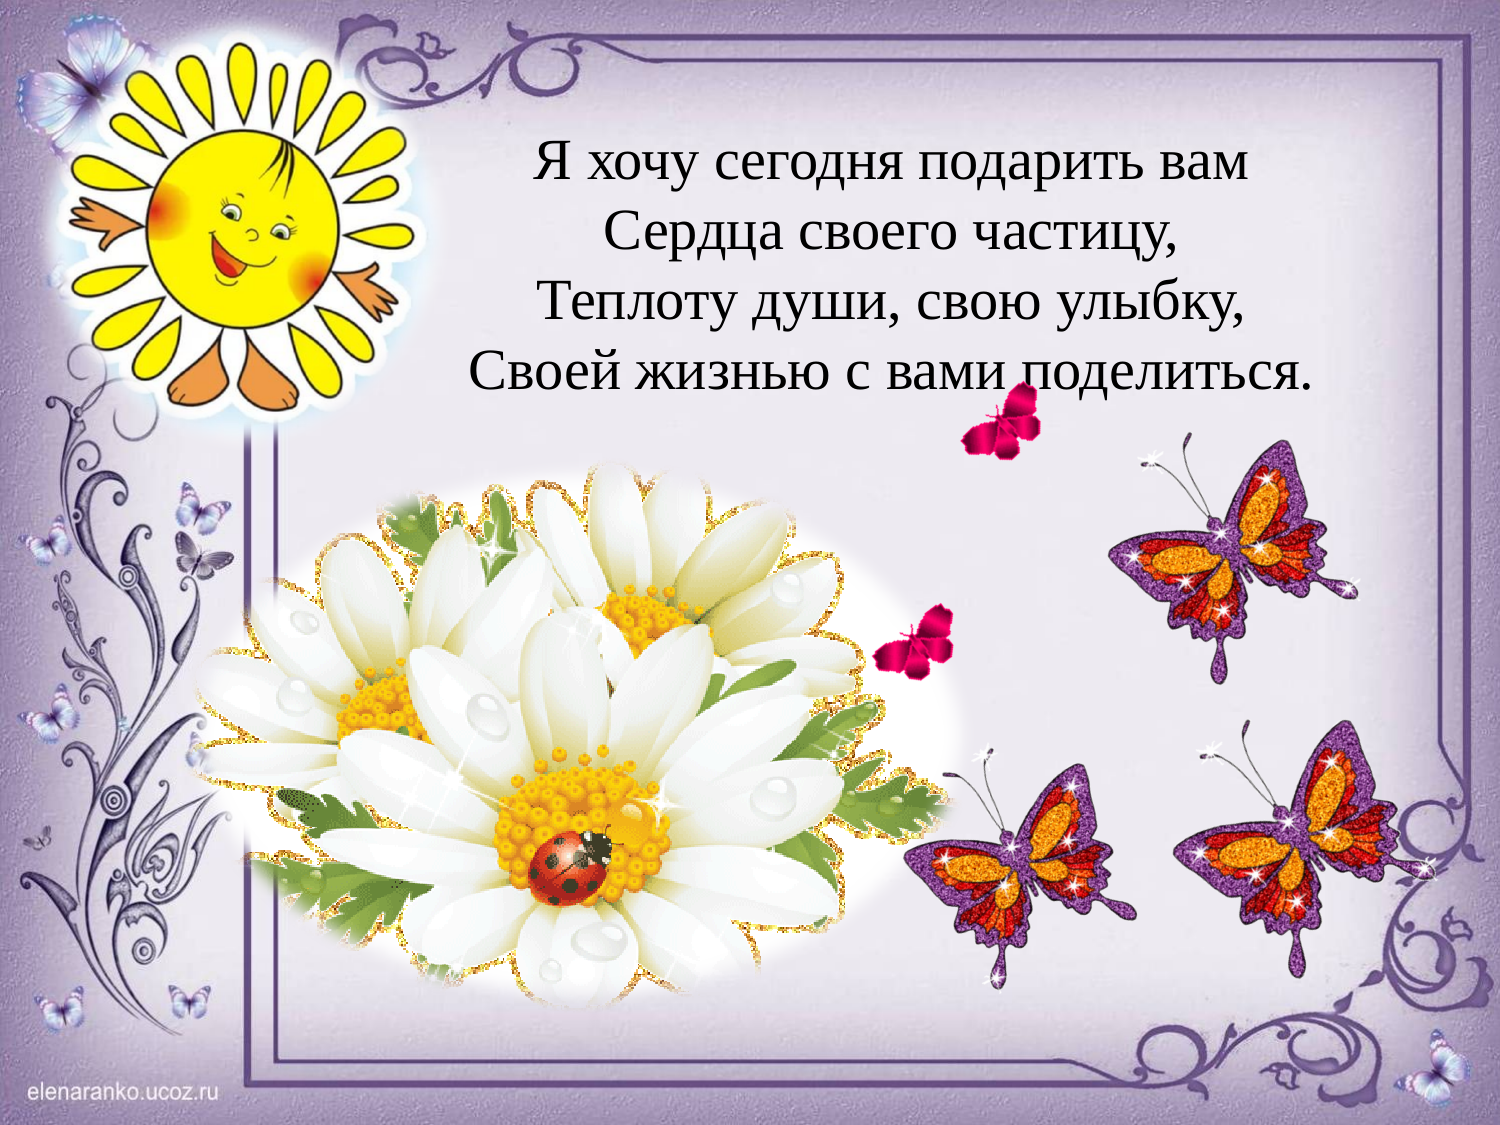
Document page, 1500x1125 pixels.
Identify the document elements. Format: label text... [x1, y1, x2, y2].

picture [0, 0, 1500, 1125]
text_box Я хочу сегодня подарить вам Сердца своего частицу, Теплоту души, свою улыбку, Своей жизнью с вами поделиться. [462, 113, 1424, 409]
